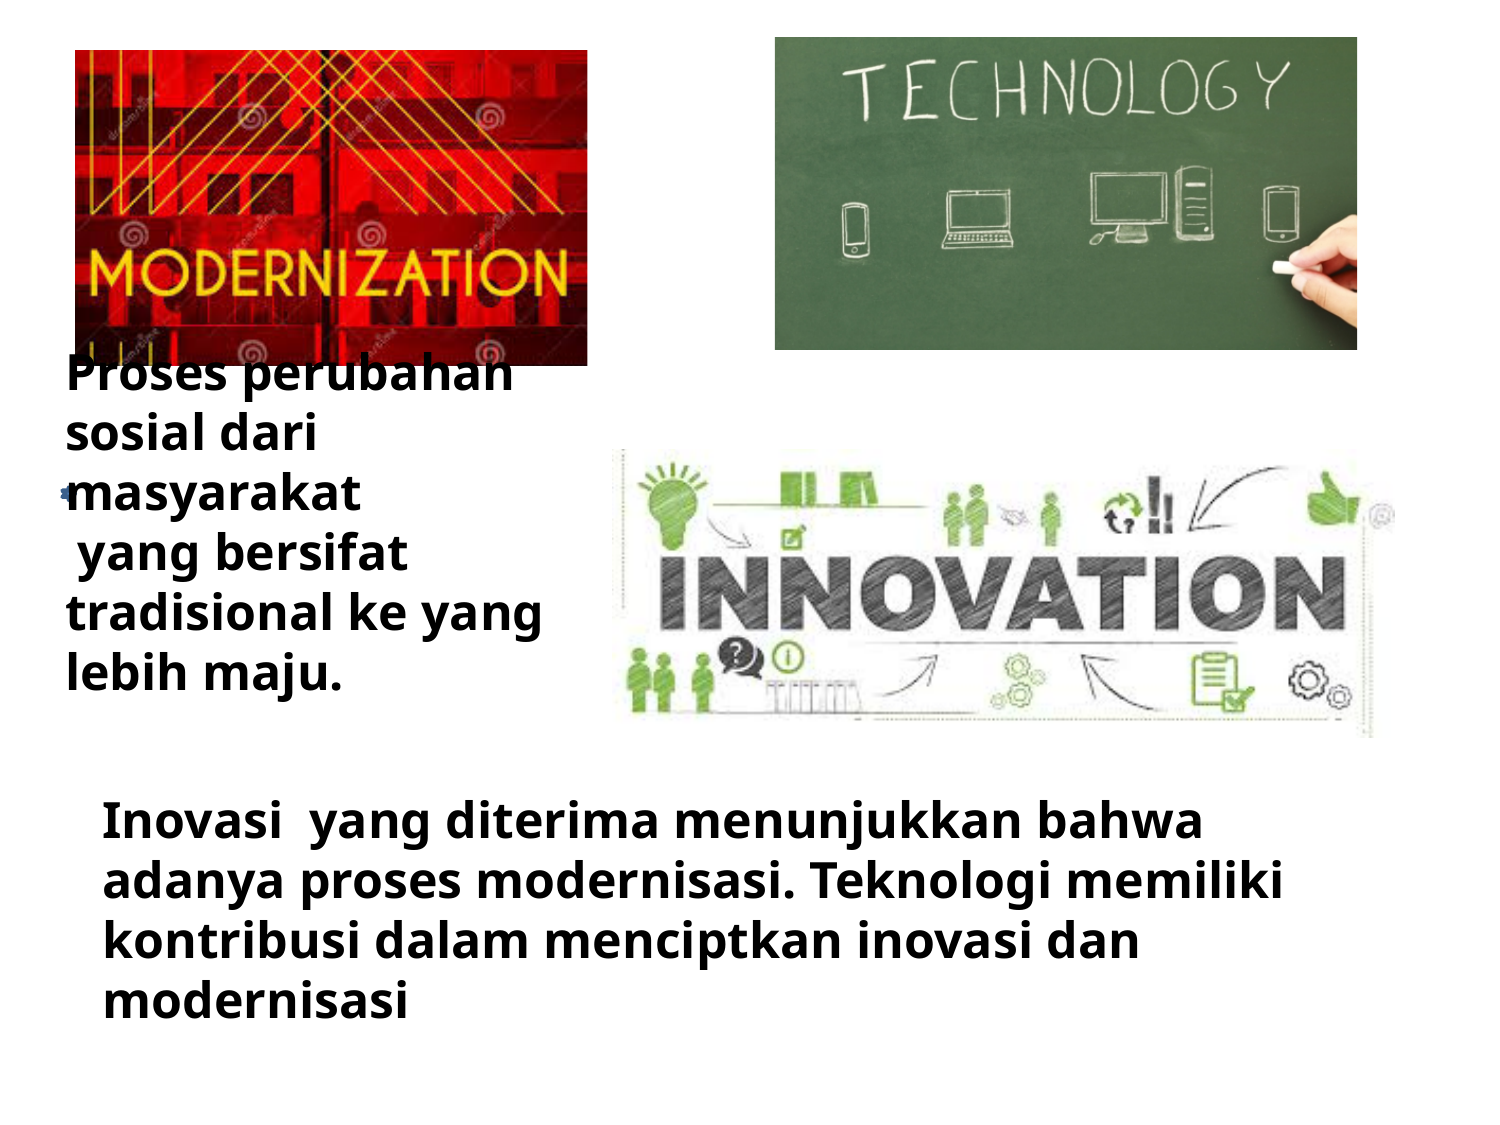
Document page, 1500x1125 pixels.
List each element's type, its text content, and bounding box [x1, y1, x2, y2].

picture [612, 449, 1395, 738]
title Proses perubahan sosial dari masyarakat yang bersifat tradisional ke yang lebih maju. [50, 399, 638, 642]
picture [74, 49, 588, 366]
picture [774, 37, 1358, 351]
text_box Inovasi yang diterima menunjukkan bahwa adanya proses modernisasi. Teknologi memiliki kontribusi dalam menciptkan inovasi dan modernisasi [87, 787, 1313, 1029]
